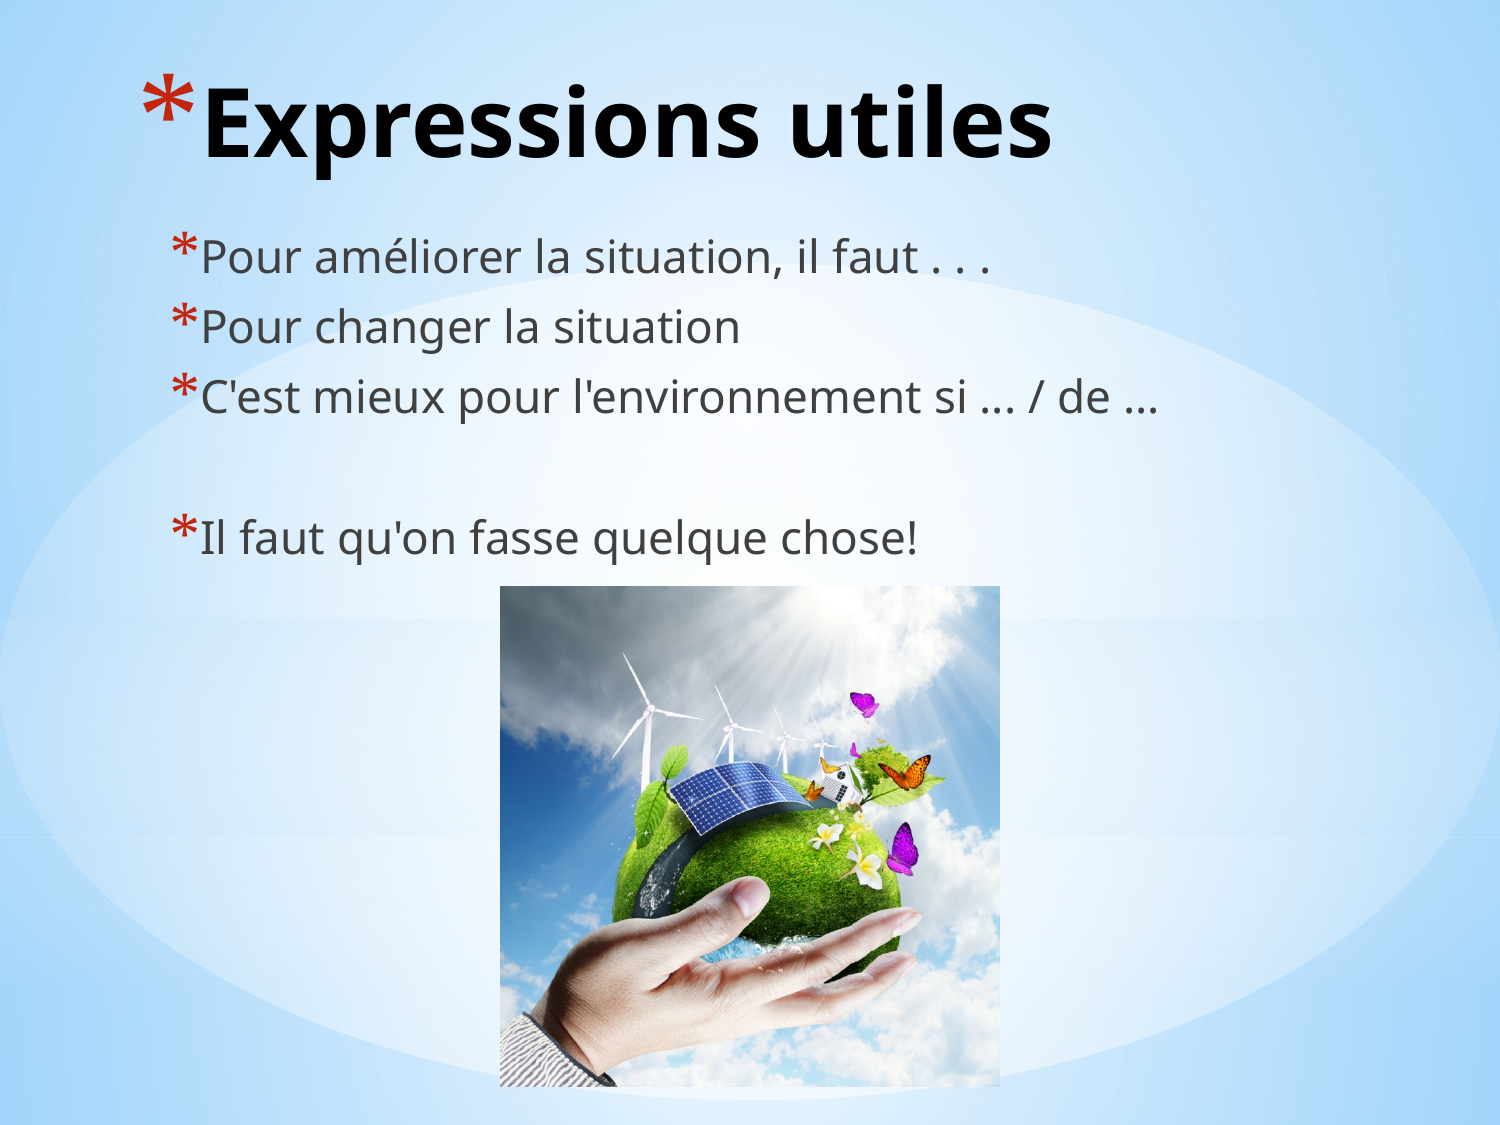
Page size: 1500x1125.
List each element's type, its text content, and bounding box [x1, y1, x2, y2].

picture [500, 585, 1000, 1087]
title Expressions utiles [123, 54, 1193, 243]
list Pour améliorer la situation, il faut . . . Pour changer la situation C'est mieux pour l'environnement si ... / de ... Il faut qu'on fasse quelque chose! [147, 219, 1365, 1027]
